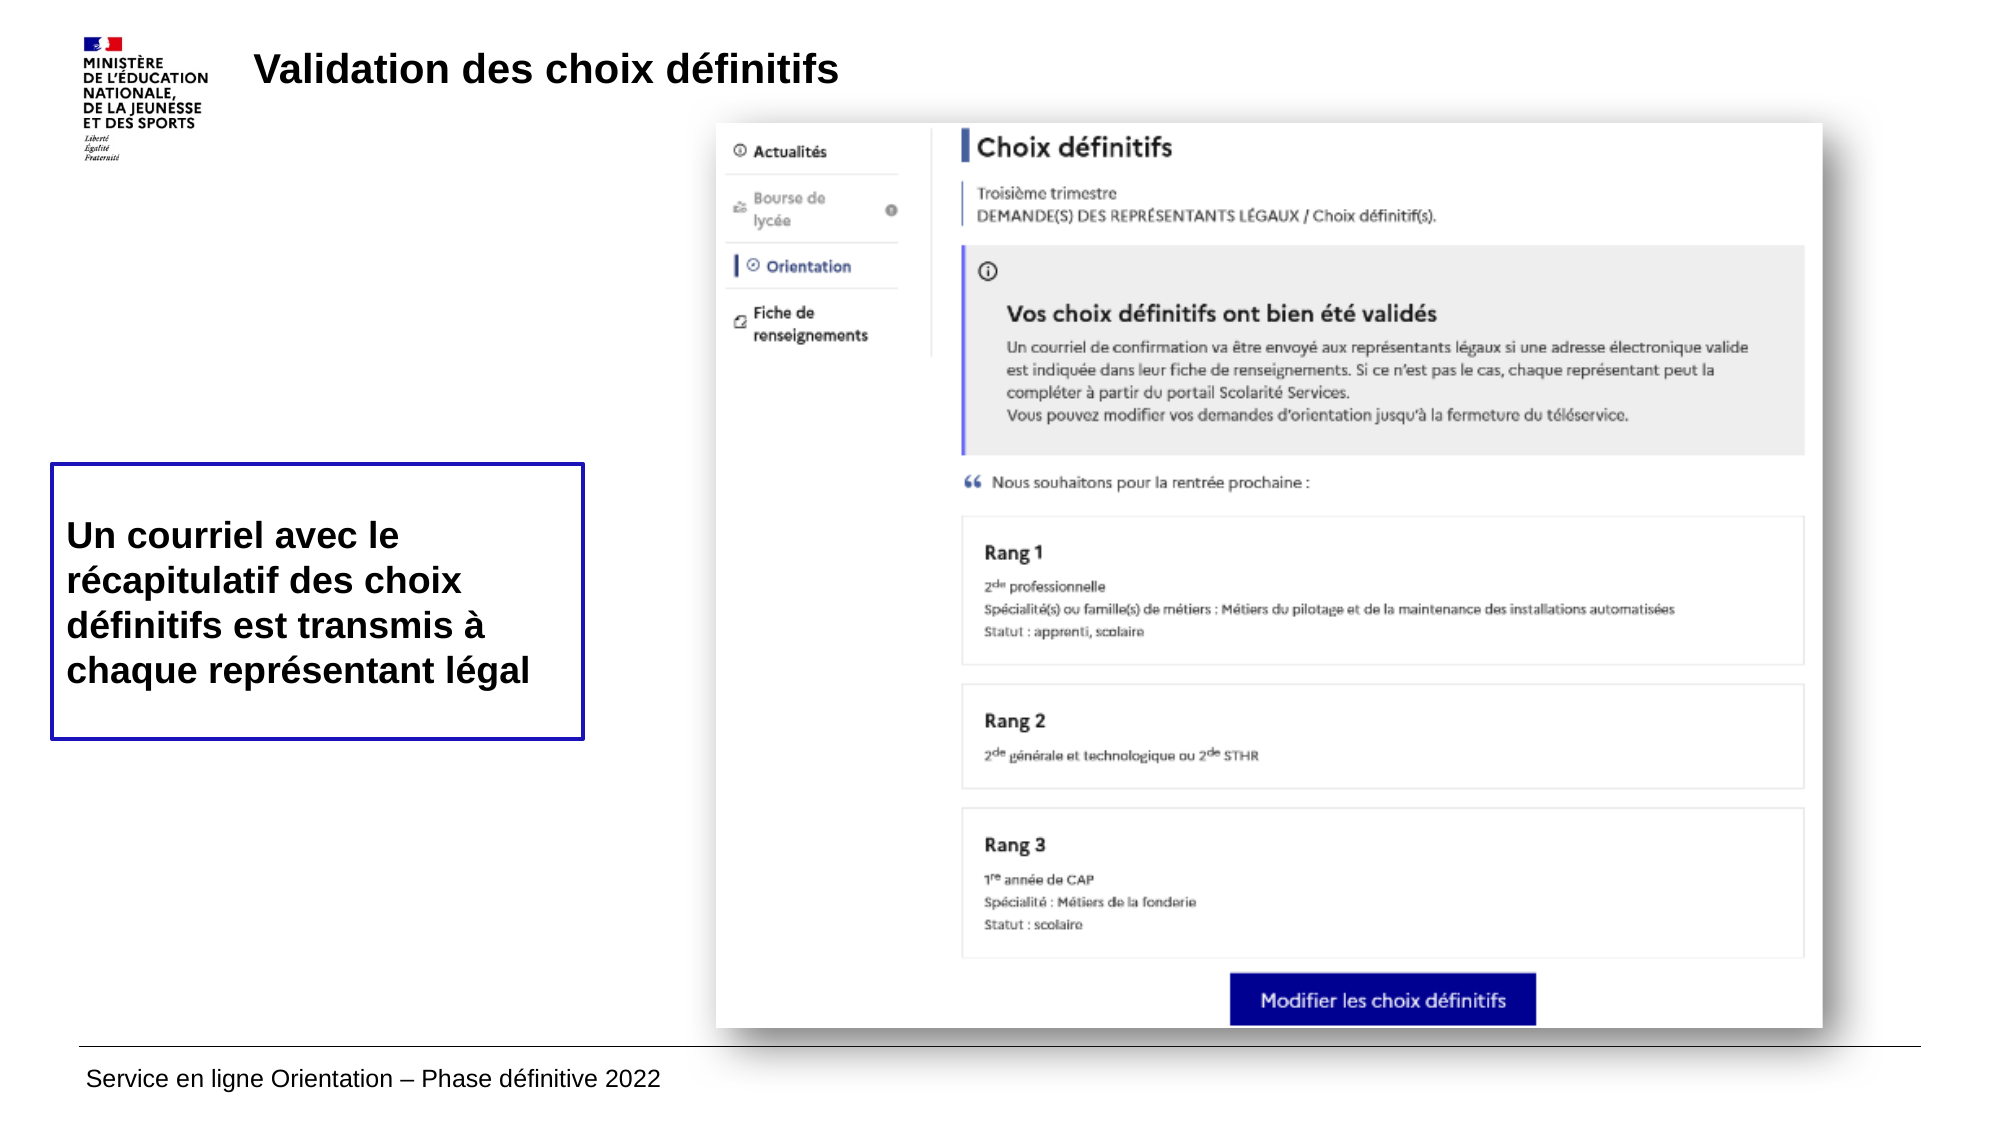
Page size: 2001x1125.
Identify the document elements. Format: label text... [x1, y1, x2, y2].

title Validation des choix définitifs [253, 47, 1747, 147]
picture [70, 23, 221, 174]
text_box Un courriel avec le récapitulatif des choix définitifs est transmis à chaque représentant légal [50, 462, 585, 741]
text_box Service en ligne Orientation – Phase définitive 2022 [71, 1055, 1802, 1100]
picture [715, 123, 1824, 1028]
